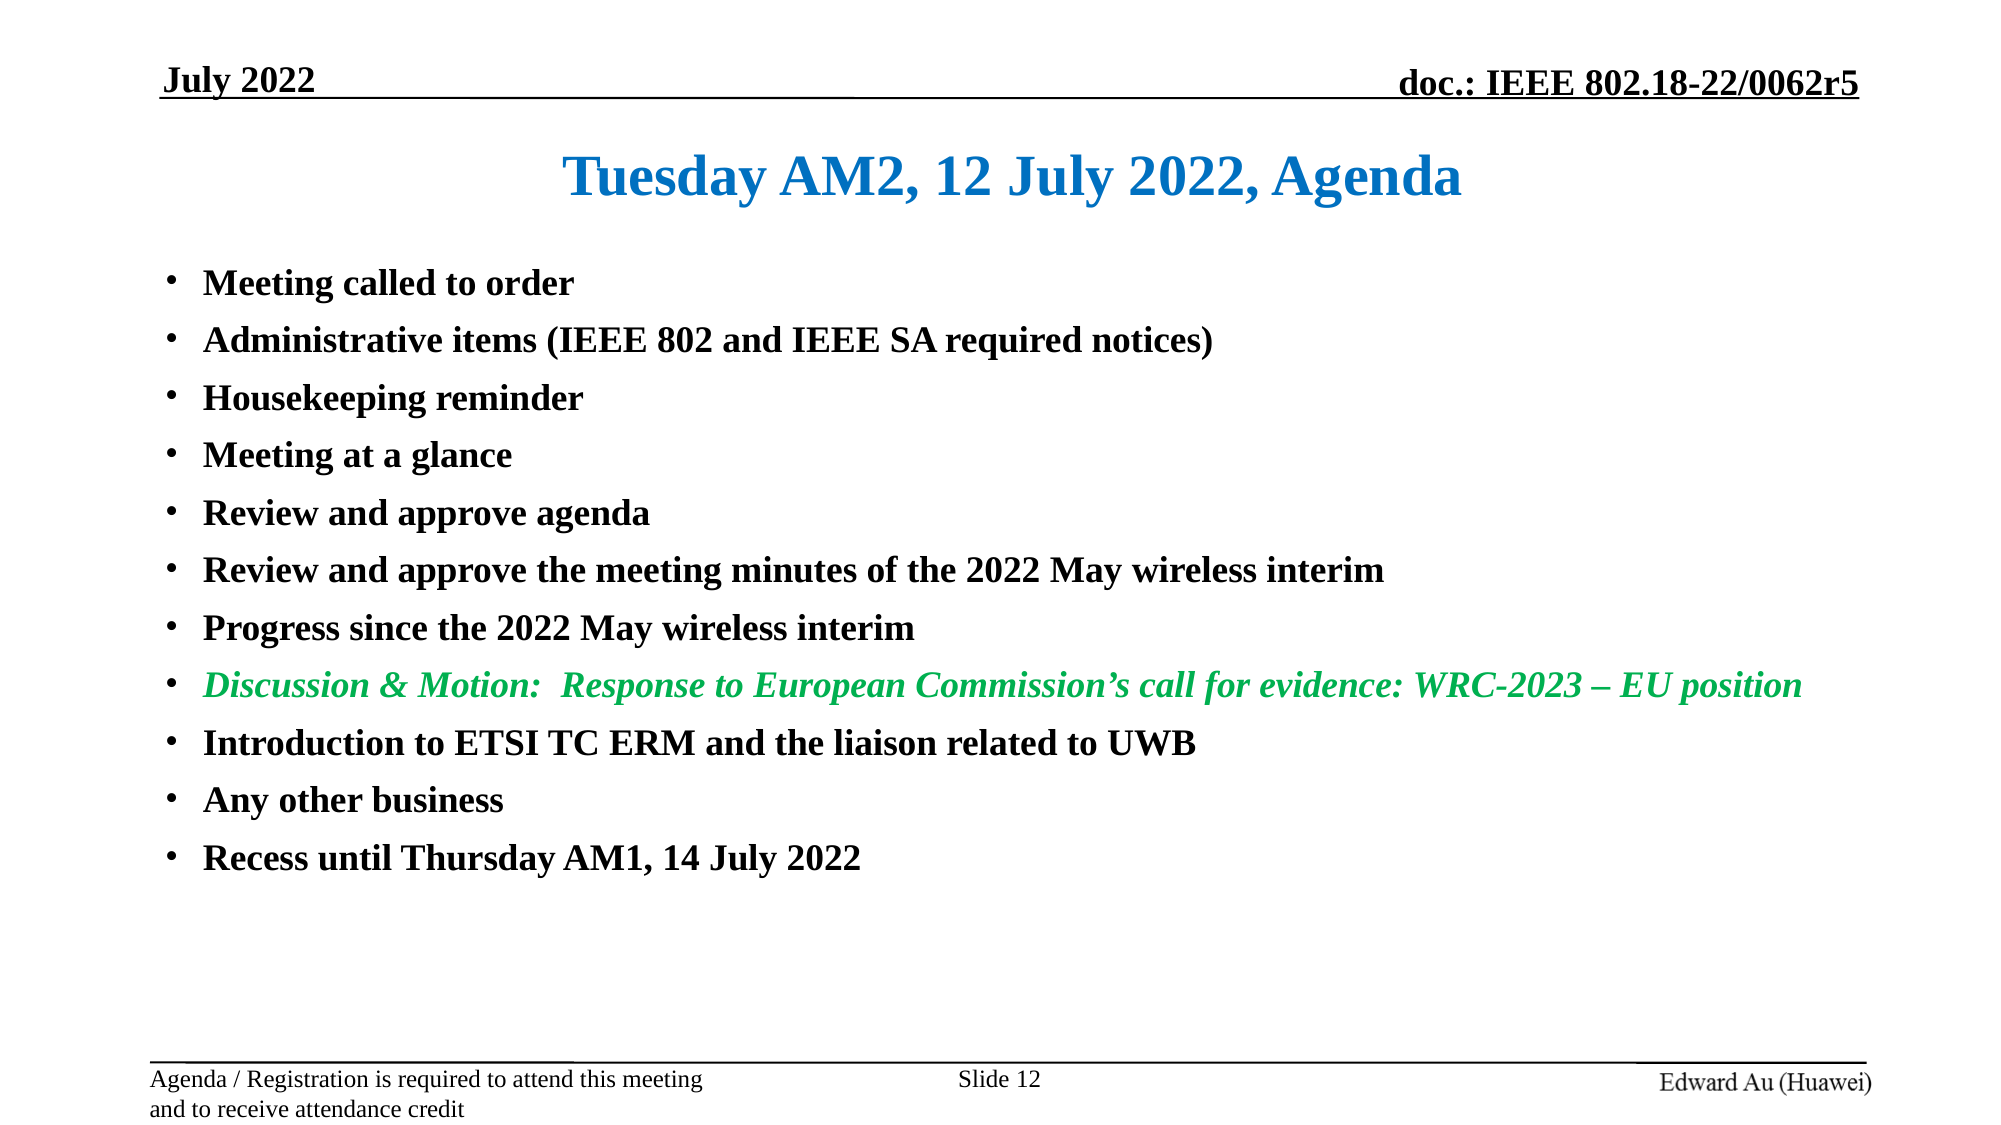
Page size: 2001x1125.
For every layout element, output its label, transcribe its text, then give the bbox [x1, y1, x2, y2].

list Meeting called to order Administrative items (IEEE 802 and IEEE SA required notices) Housekeeping reminder Meeting at a glance Review and approve agenda Review and approve the meeting minutes of the 2022 May wireless interim Progress since the 2022 May wireless interim Discussion & Motion: Response to European Commission’s call for evidence: WRC-2023 – EU position Introduction to ETSI TC ERM and the liaison related to UWB Any other business Recess until Thursday AM1, 14 July 2022 [149, 250, 1887, 976]
slide_number Slide 12 [933, 1061, 1067, 1123]
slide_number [162, 54, 663, 99]
title Tuesday AM2, 12 July 2022, Agenda [162, 99, 1864, 246]
picture [1174, 1058, 1887, 1113]
